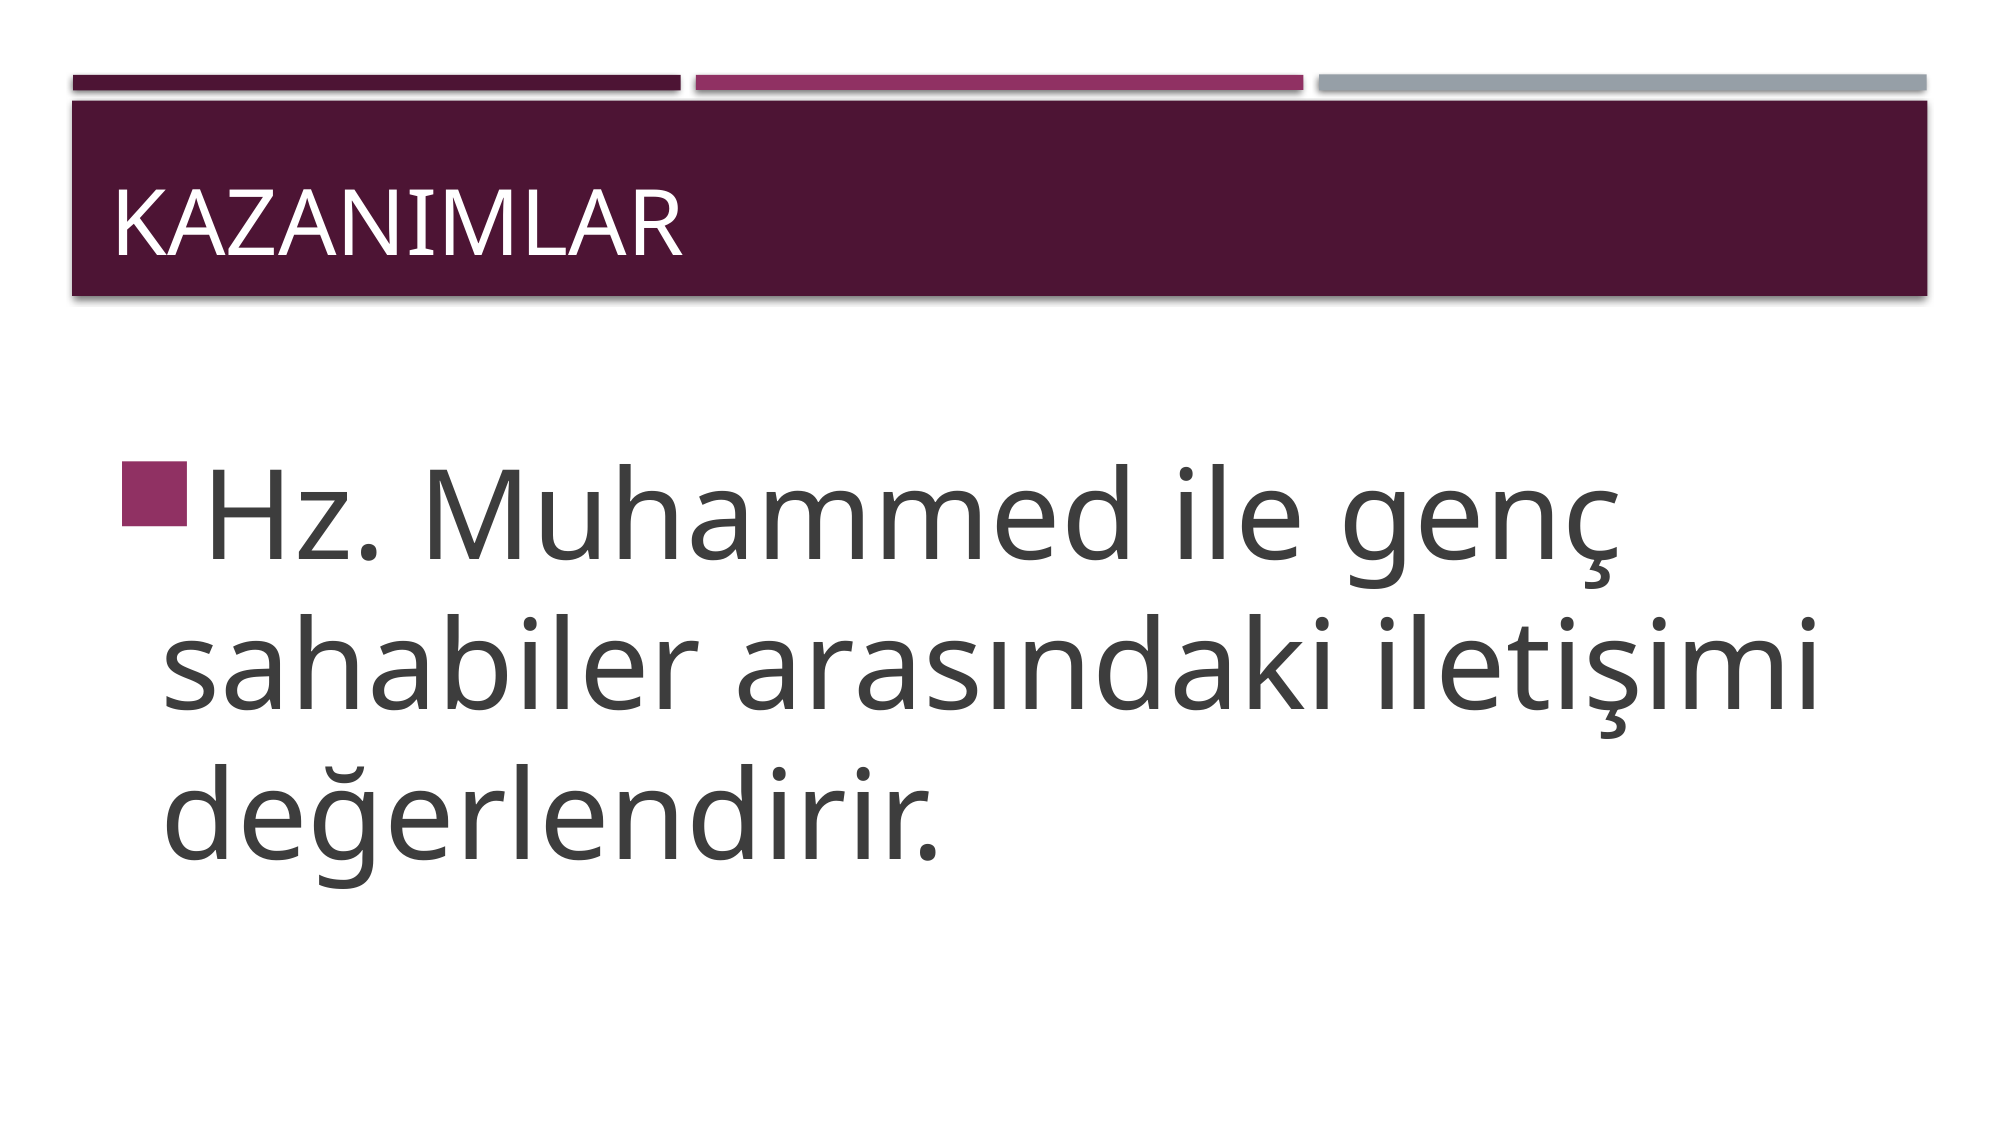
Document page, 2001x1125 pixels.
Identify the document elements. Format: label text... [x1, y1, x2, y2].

list Hz. Muhammed ile genç sahabiler arasındaki iletişimi değerlendirir. [95, 357, 1905, 962]
title kazanımlar [95, 115, 1905, 282]
